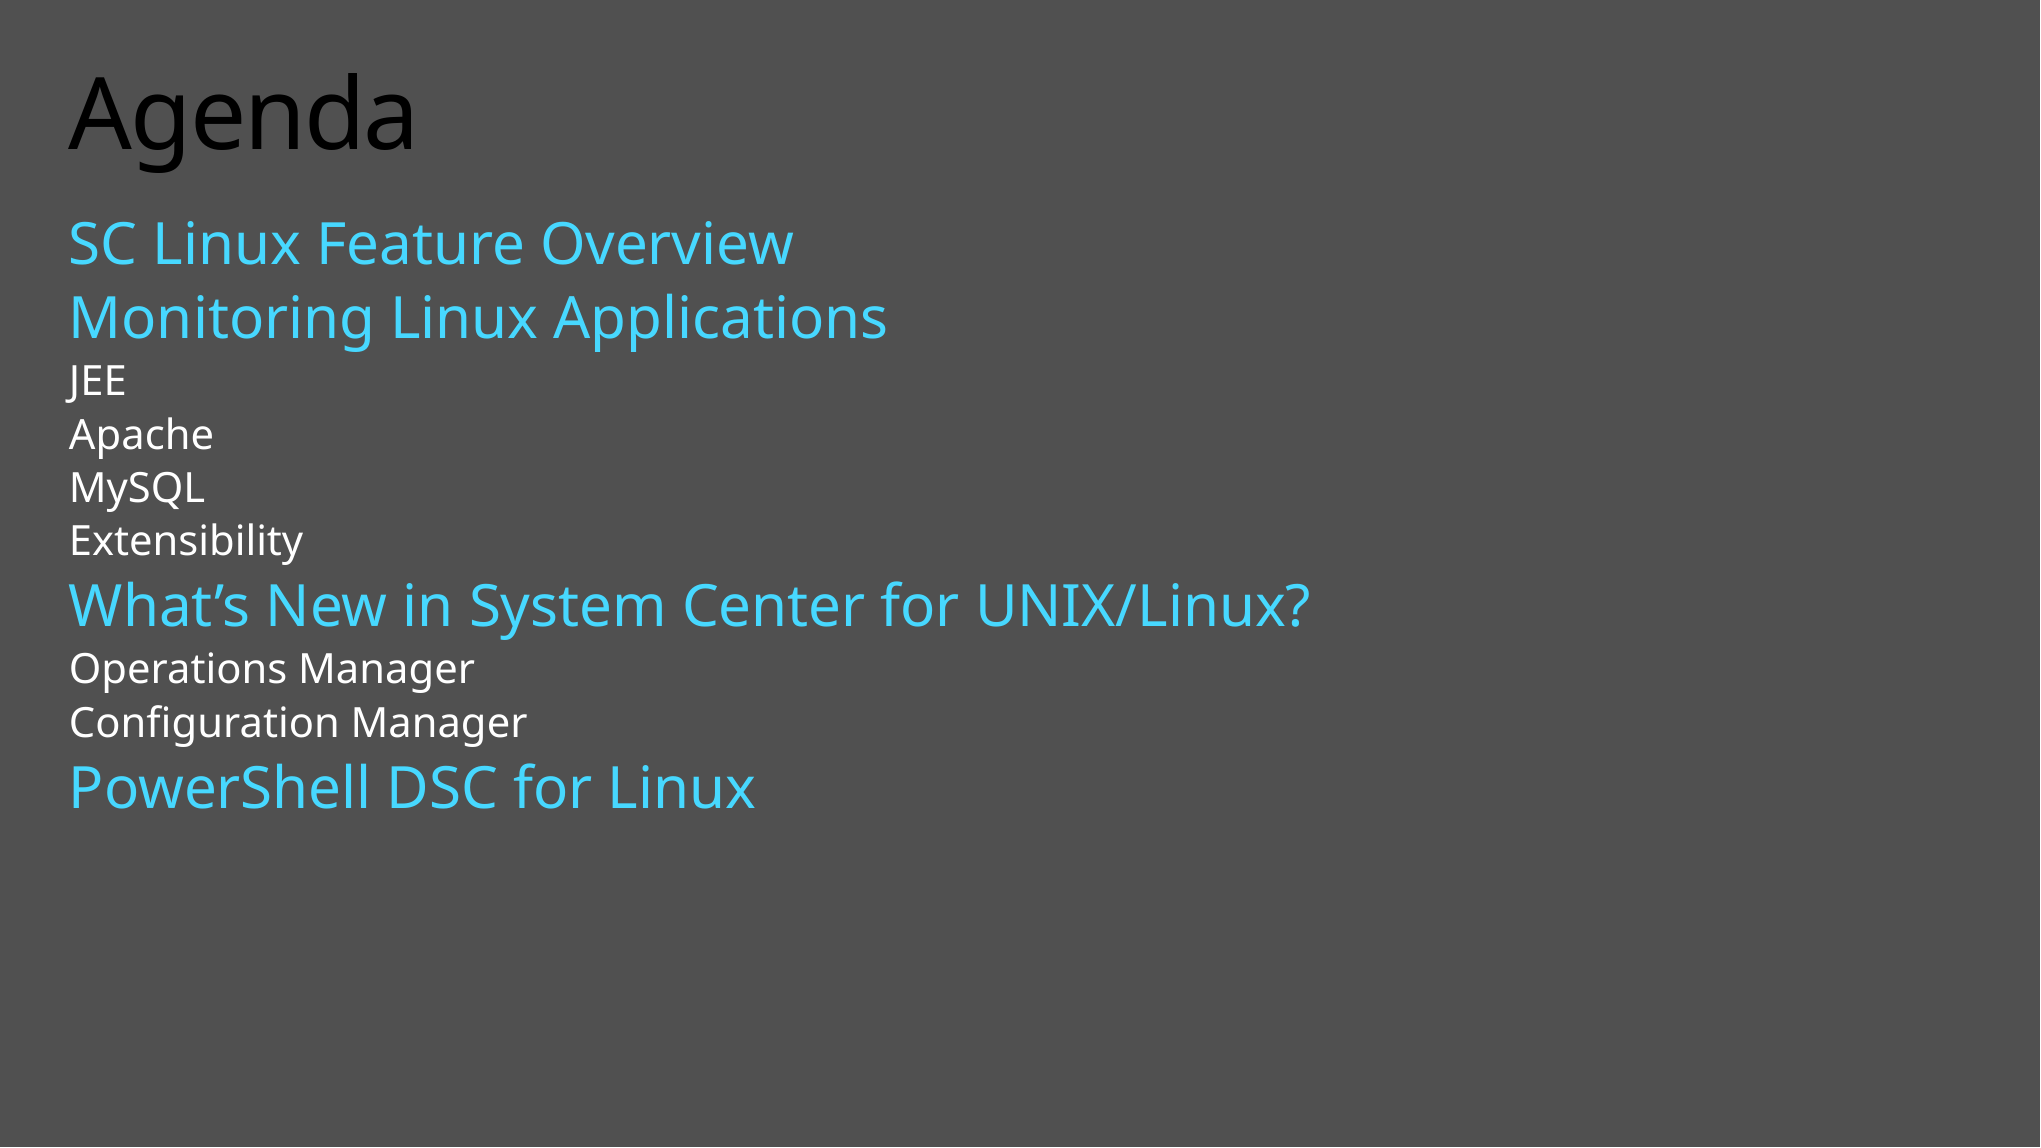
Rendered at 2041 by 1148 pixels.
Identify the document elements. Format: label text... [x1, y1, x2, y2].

list SC Linux Feature Overview Monitoring Linux Applications JEE Apache MySQL Extensibility What’s New in System Center for UNIX/Linux? Operations Manager Configuration Manager PowerShell DSC for Linux [45, 198, 1996, 993]
title Agenda [45, 48, 1996, 198]
